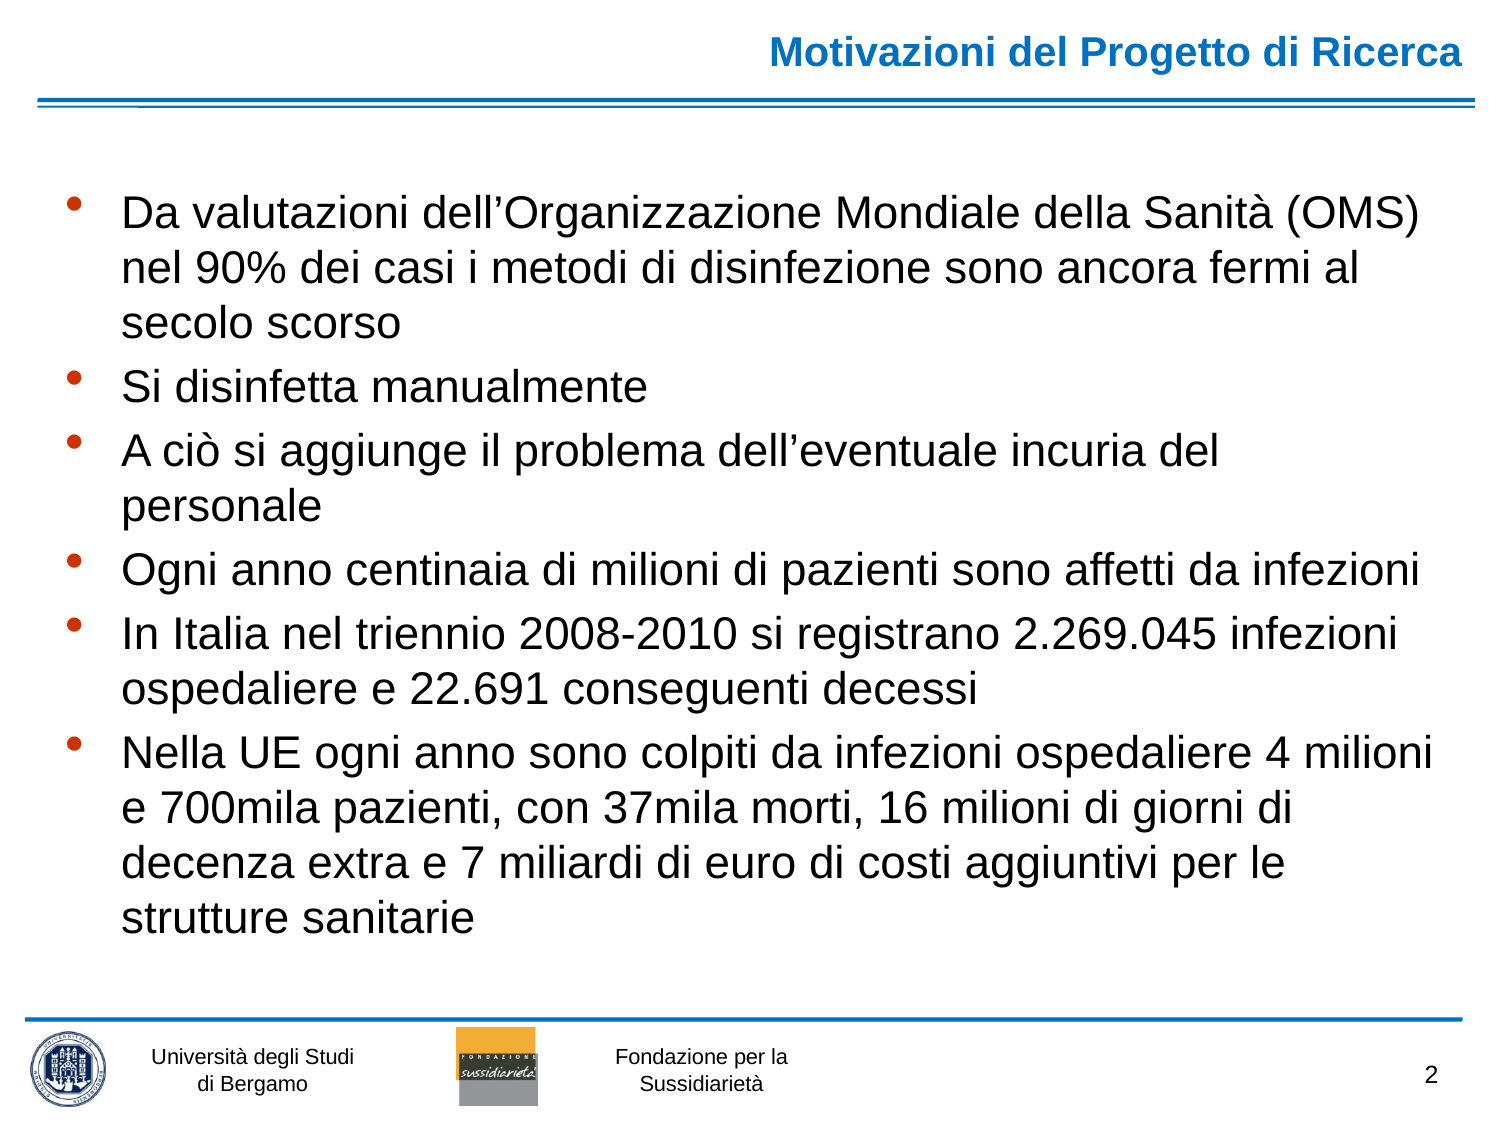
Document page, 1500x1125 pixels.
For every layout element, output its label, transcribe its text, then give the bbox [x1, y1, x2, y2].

picture [30, 1031, 106, 1107]
list Da valutazioni dell’Organizzazione Mondiale della Sanità (OMS) nel 90% dei casi i metodi di disinfezione sono ancora fermi al secolo scorso Si disinfetta manualmente A ciò si aggiunge il problema dell’eventuale incuria del personale Ogni anno centinaia di milioni di pazienti sono affetti da infezioni In Italia nel triennio 2008-2010 si registrano 2.269.045 infezioni ospedaliere e 22.691 conseguenti decessi Nella UE ogni anno sono colpiti da infezioni ospedaliere 4 milioni e 700mila pazienti, con 37mila morti, 16 milioni di giorni di decenza extra e 7 miliardi di euro di costi aggiuntivi per le strutture sanitarie [49, 174, 1451, 988]
title Motivazioni del Progetto di Ricerca [449, 12, 1463, 88]
picture [456, 1027, 538, 1106]
